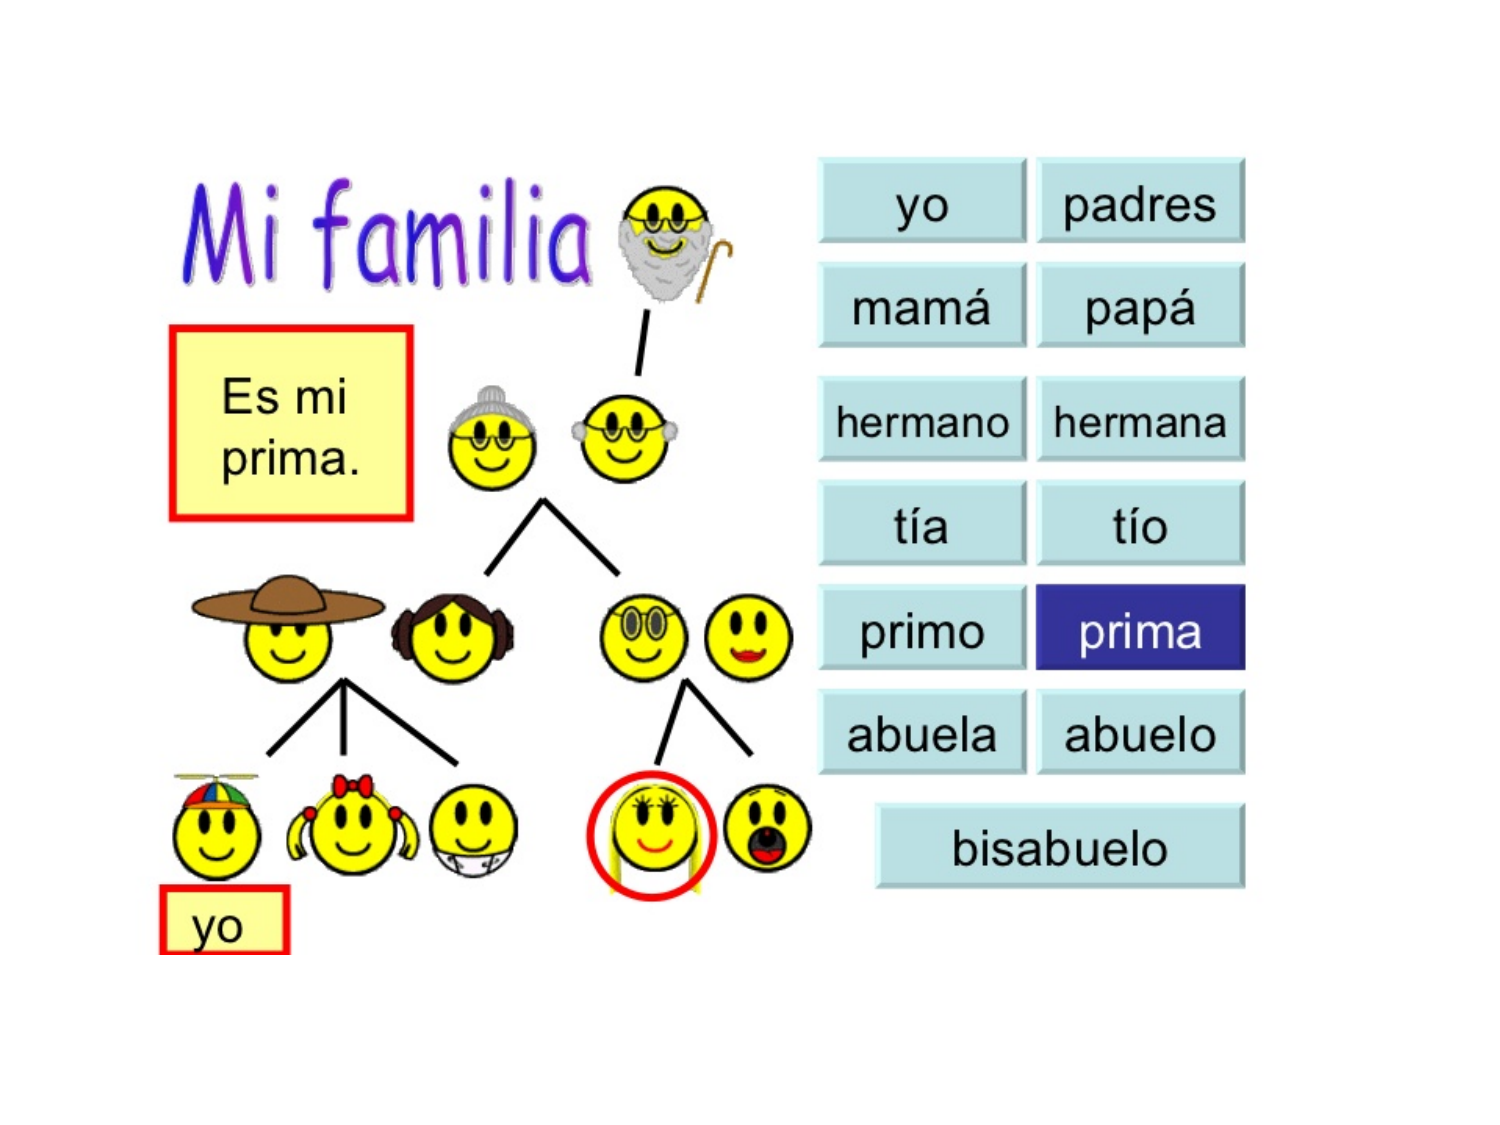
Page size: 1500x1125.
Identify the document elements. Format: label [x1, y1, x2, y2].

picture [135, 101, 1274, 956]
